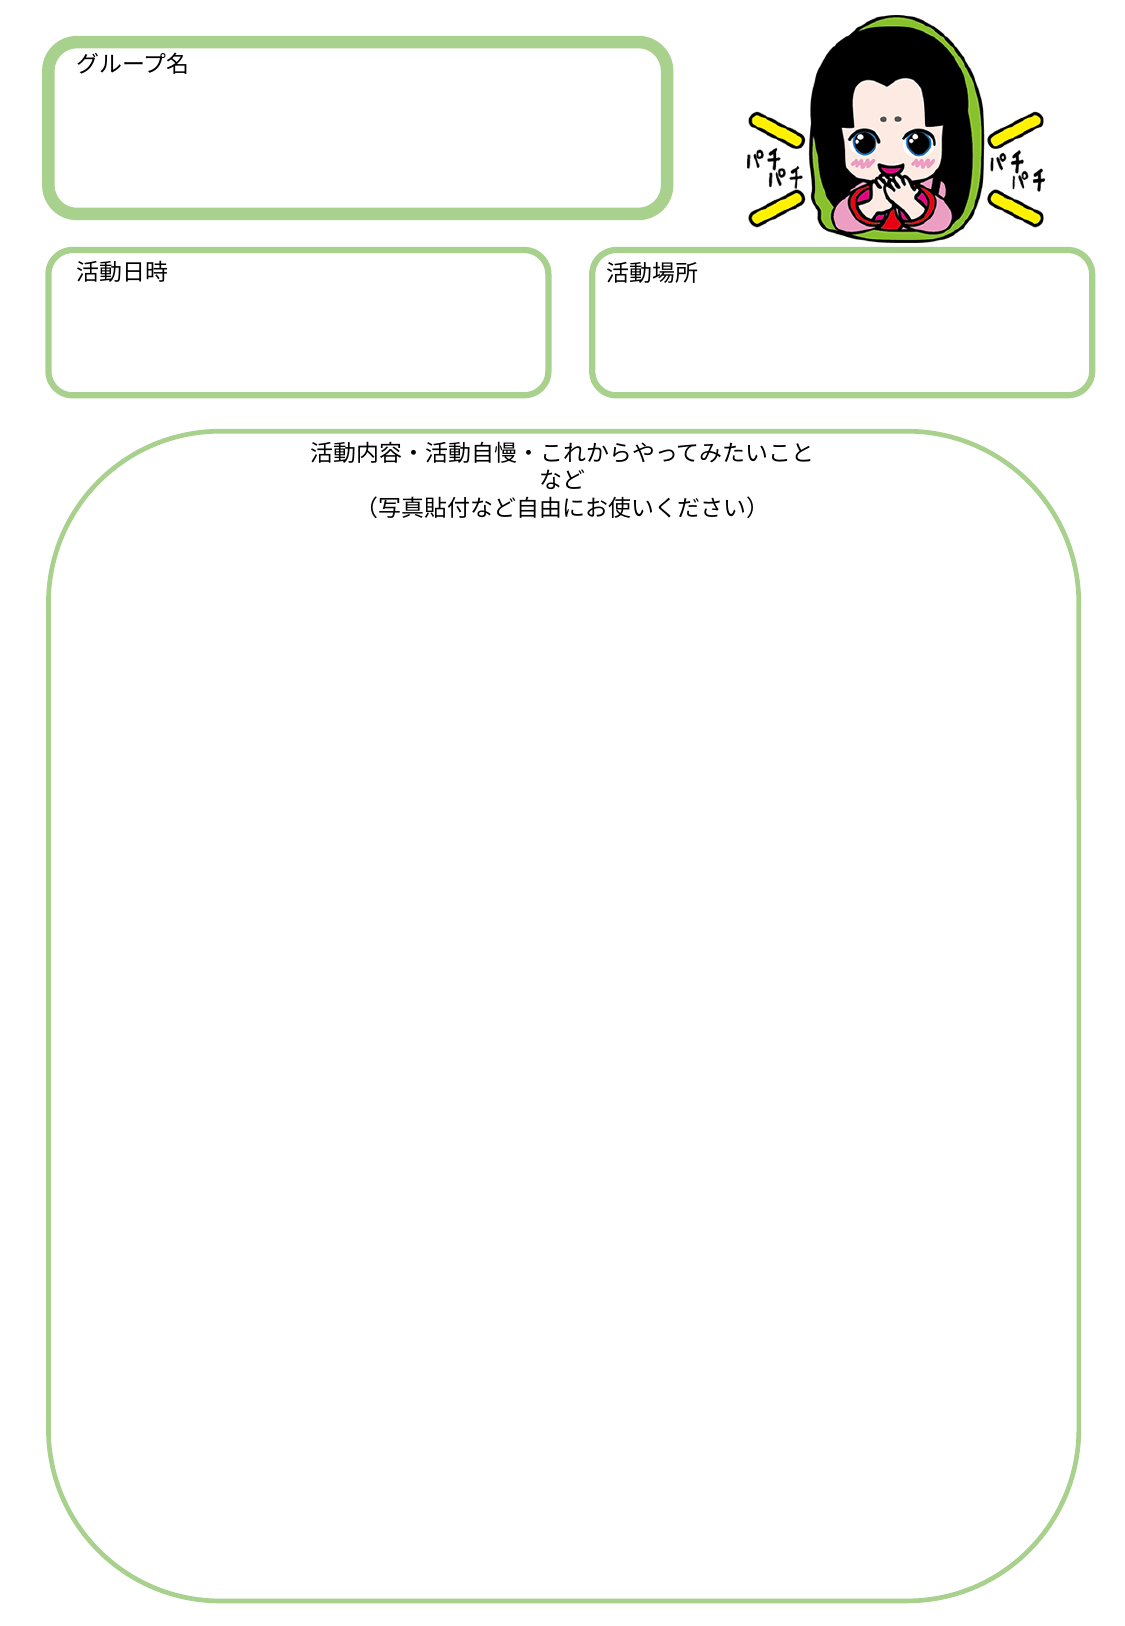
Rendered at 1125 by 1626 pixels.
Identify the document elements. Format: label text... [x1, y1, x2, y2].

text_box 活動場所 [592, 251, 743, 294]
text_box [591, 248, 1094, 397]
text_box 活動日時 [61, 249, 212, 293]
text_box [47, 430, 1080, 1603]
text_box [47, 248, 550, 397]
text_box [47, 41, 669, 215]
picture [727, 0, 1063, 260]
text_box グループ名 [61, 42, 212, 85]
text_box 活動内容・活動自慢・これからやってみたいことなど （写真貼付など自由にお使いください） [287, 431, 837, 529]
